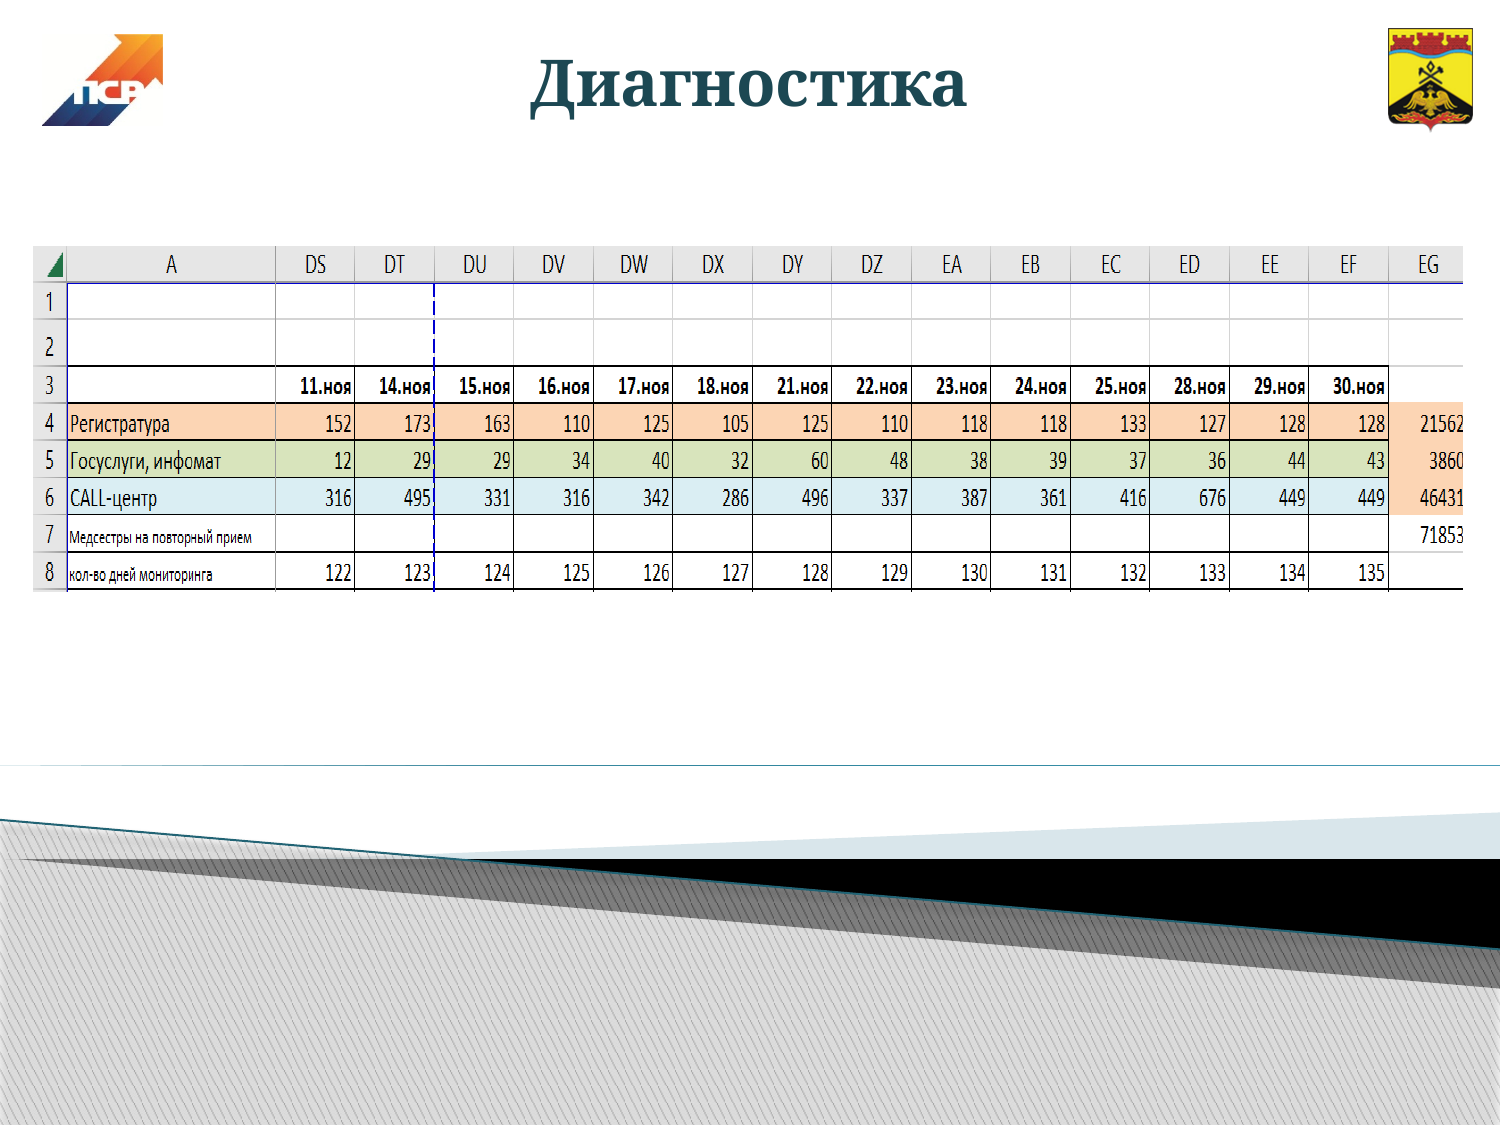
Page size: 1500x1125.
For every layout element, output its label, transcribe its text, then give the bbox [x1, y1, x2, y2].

text_box [58, 403, 1479, 722]
picture [5, 859, 1500, 989]
picture [32, 245, 1463, 592]
title Диагностика [35, 35, 1465, 211]
text_box [550, 937, 997, 1073]
picture [1388, 27, 1473, 133]
picture [42, 34, 164, 126]
